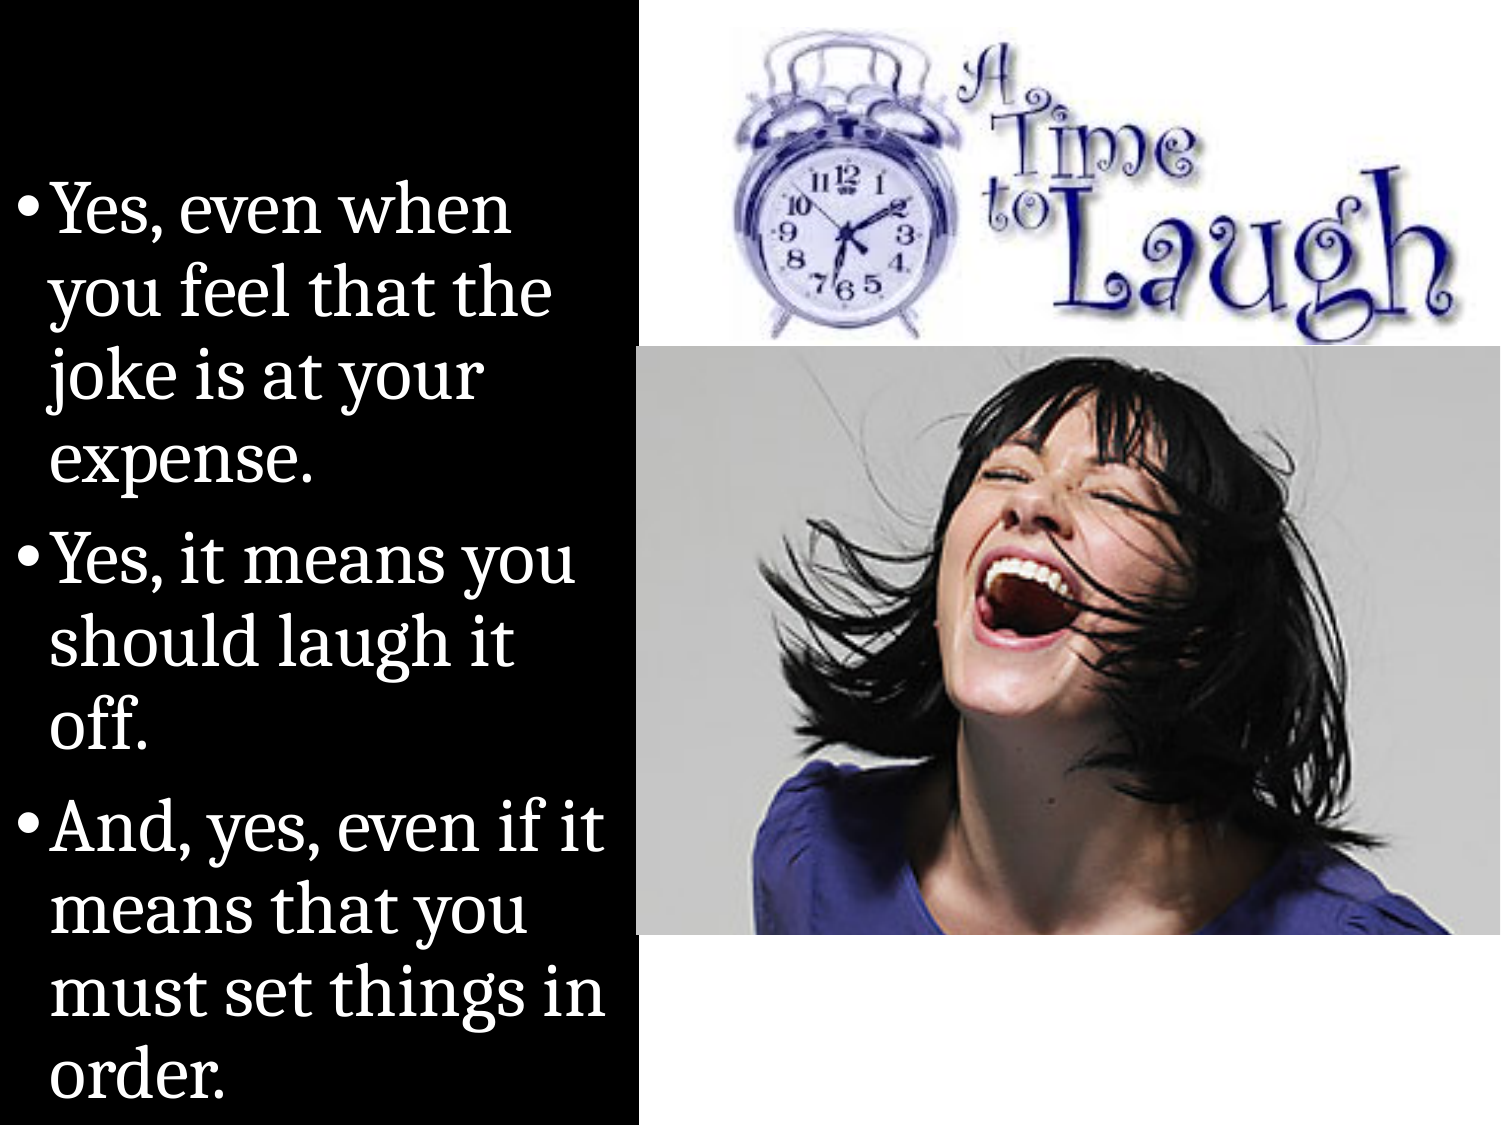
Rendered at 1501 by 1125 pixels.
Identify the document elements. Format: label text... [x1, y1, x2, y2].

picture [650, 27, 1488, 345]
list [593, 344, 1501, 935]
list Yes, even when you feel that the joke is at your expense. Yes, it means you should laugh it off. And, yes, even if it means that you must set things in order. [0, 0, 639, 1125]
